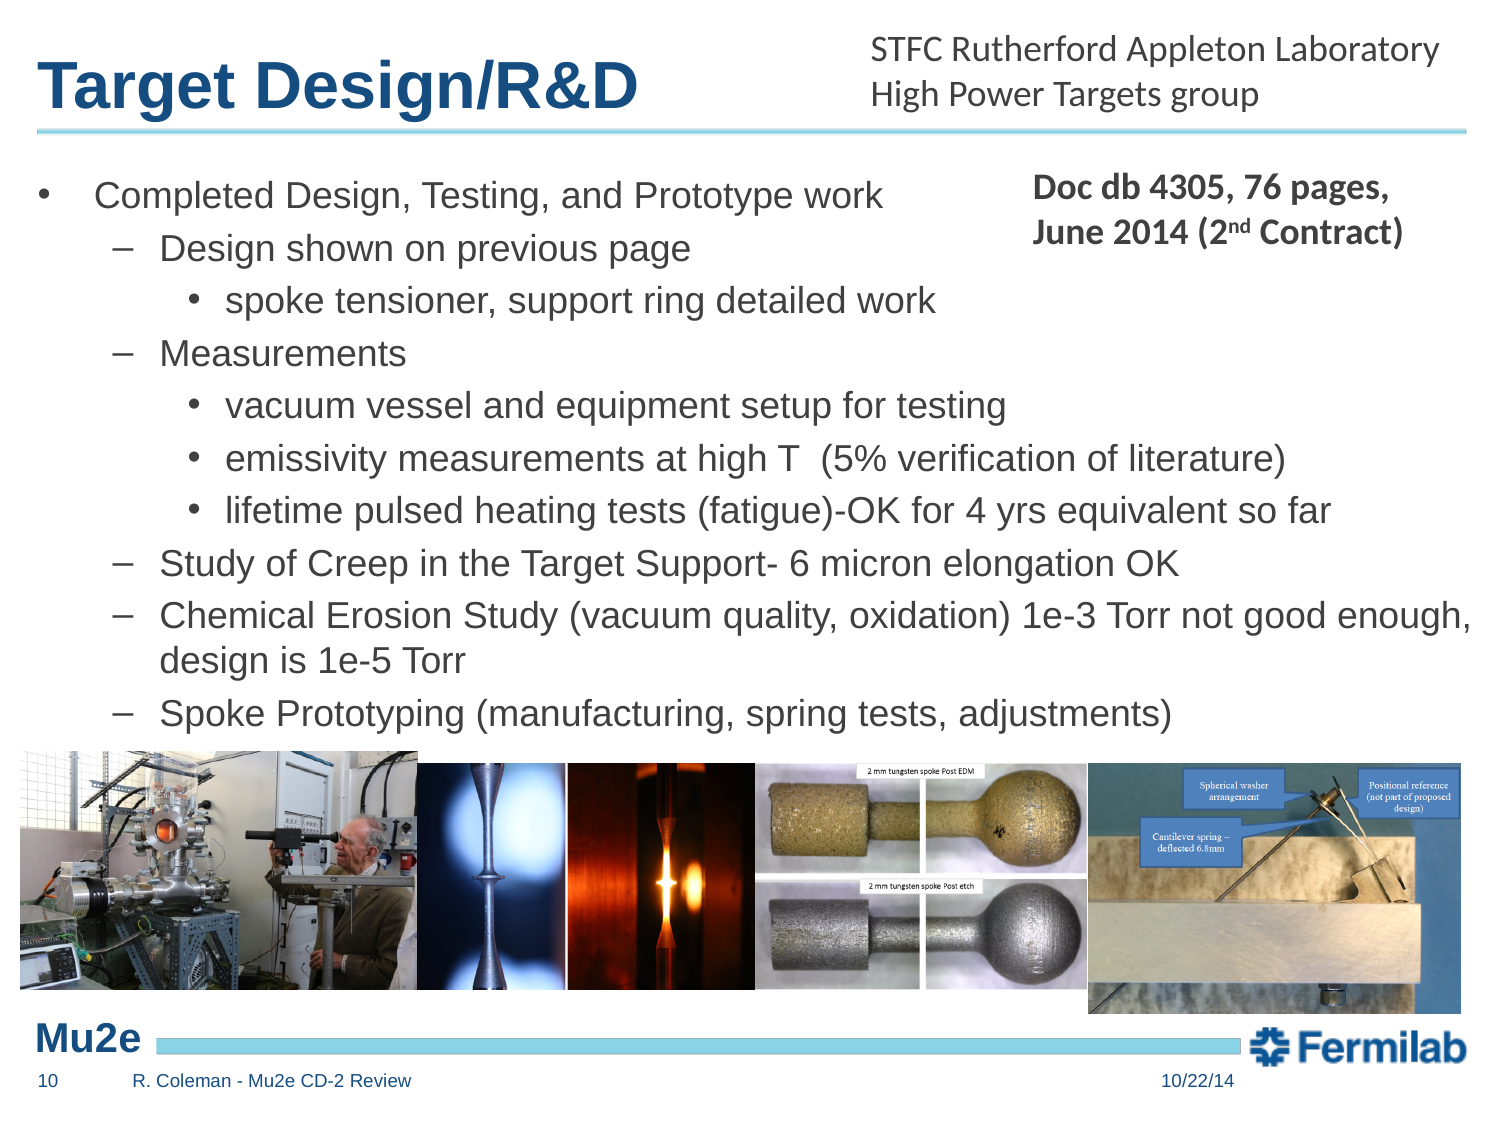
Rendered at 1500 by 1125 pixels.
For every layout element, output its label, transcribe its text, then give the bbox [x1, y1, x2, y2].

footer R. Coleman - Mu2e CD-2 Review [132, 1068, 1014, 1109]
slide_number 10 [37, 1068, 111, 1109]
picture [19, 750, 1461, 1014]
list Completed Design, Testing, and Prototype work Design shown on previous page spoke tensioner, support ring detailed work Measurements vacuum vessel and equipment setup for testing emissivity measurements at high T (5% verification of literature) lifetime pulsed heating tests (fatigue)-OK for 4 yrs equivalent so far Study of Creep in the Target Support- 6 micron elongation OK Chemical Erosion Study (vacuum quality, oxidation) 1e-3 Torr not good enough, design is 1e-5 Torr Spoke Prototyping (manufacturing, spring tests, adjustments) [37, 171, 1500, 990]
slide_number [1058, 1068, 1235, 1109]
text_box Doc db 4305, 76 pages, June 2014 (2nd Contract) [1018, 154, 1420, 320]
title Target Design/R&D [37, 17, 1463, 123]
text_box STFC Rutherford Appleton Laboratory High Power Targets group [855, 16, 1456, 121]
